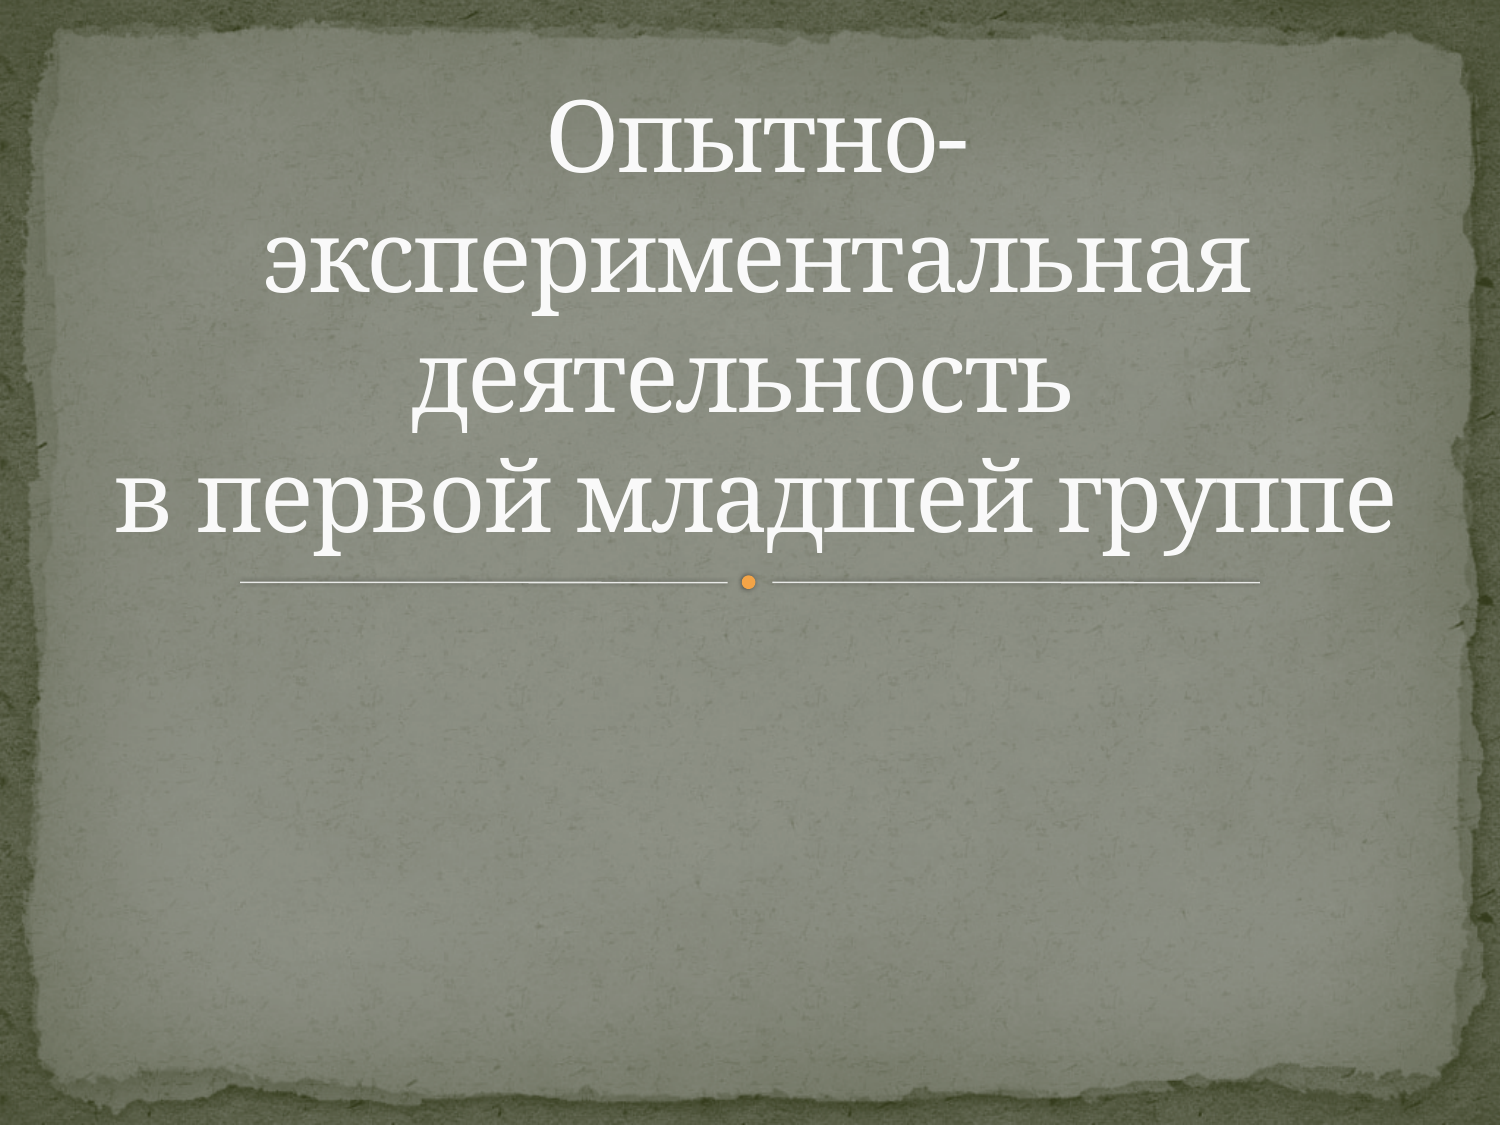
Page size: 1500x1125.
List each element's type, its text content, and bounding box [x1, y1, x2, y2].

title Опытно-экспериментальная деятельность в первой младшей группе [74, 235, 1438, 561]
